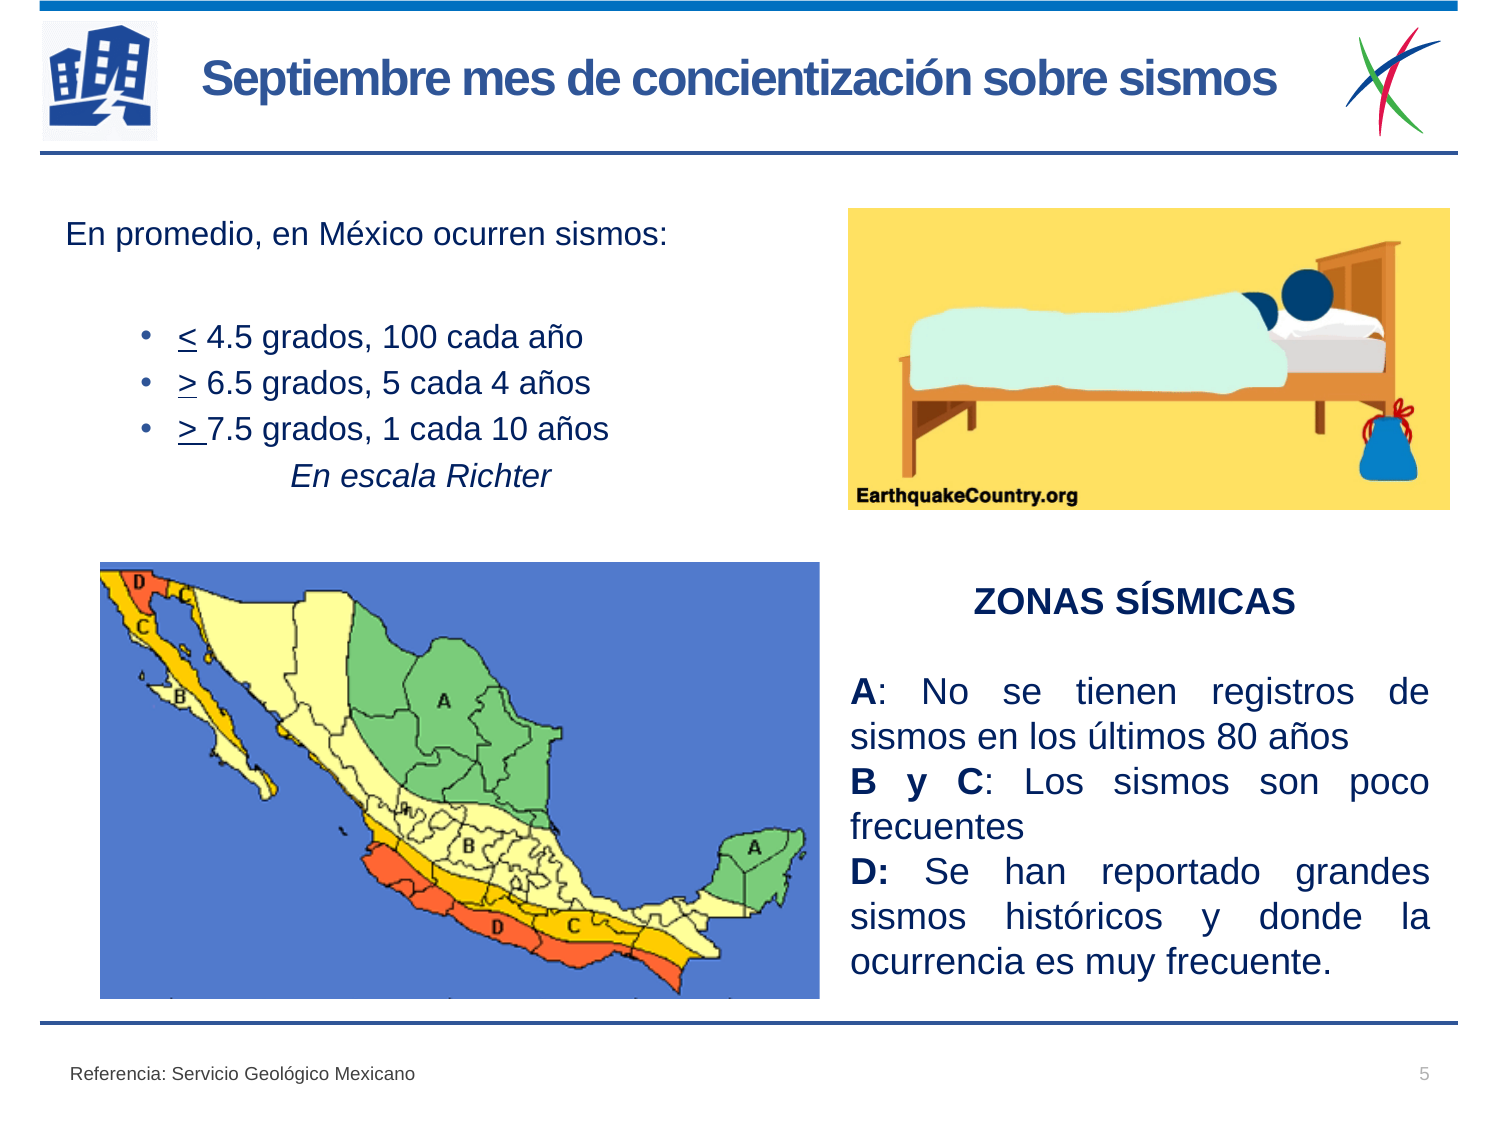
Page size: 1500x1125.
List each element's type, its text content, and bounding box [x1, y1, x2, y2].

list Referencia: Servicio Geológico Mexicano [54, 1042, 1106, 1103]
picture [1342, 23, 1445, 140]
text_box ZONAS SÍSMICAS A: No se tienen registros de sismos en los últimos 80 años B y C: Los sismos son poco frecuentes D: Se han reportado grandes sismos históricos y donde la ocurrencia es muy frecuente. [835, 569, 1445, 989]
list En promedio, en México ocurren sismos: < 4.5 grados, 100 cada año > 6.5 grados, 5 cada 4 años > 7.5 grados, 1 cada 10 años En escala Richter [50, 209, 820, 984]
slide_number 5 [1106, 1042, 1445, 1103]
picture [848, 208, 1450, 510]
picture [42, 20, 158, 141]
picture [100, 562, 820, 999]
title Septiembre mes de concientización sobre sismos [186, 43, 1332, 114]
